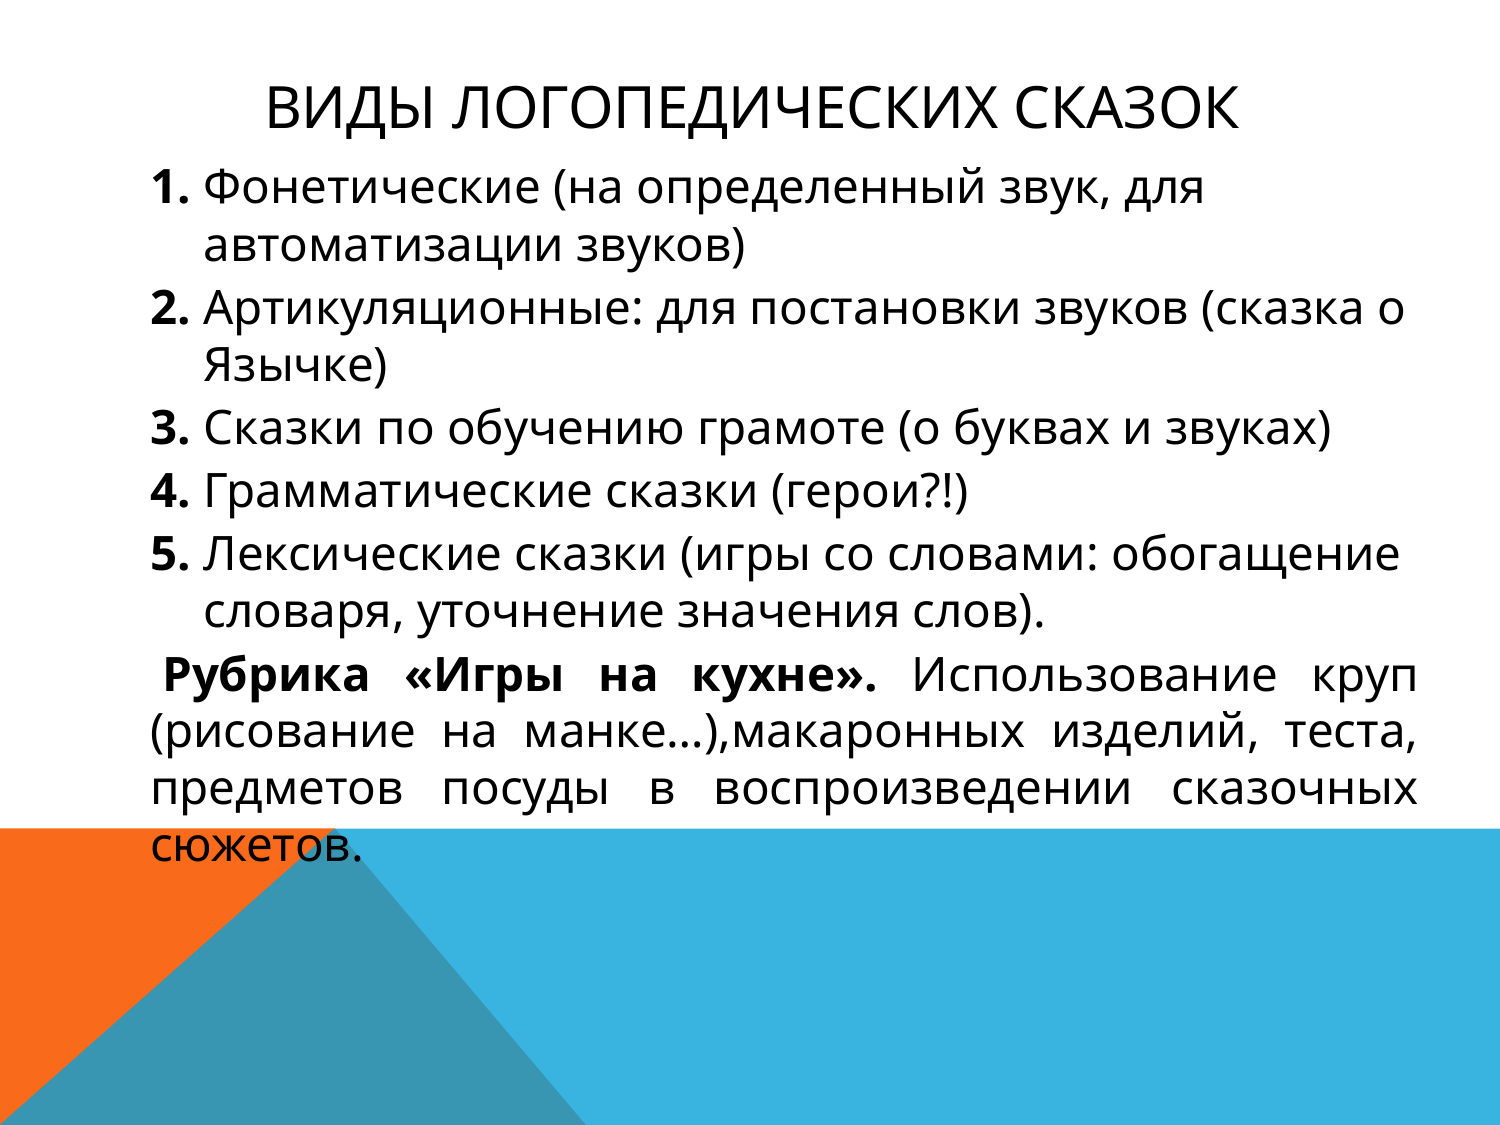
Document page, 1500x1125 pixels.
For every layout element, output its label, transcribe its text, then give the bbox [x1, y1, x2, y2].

title ВИДЫ ЛОГОПЕДИЧЕСКИХ СКАЗОК [135, 60, 1369, 149]
list 1. Фонетические (на определенный звук, для автоматизации звуков) 2. Артикуляционные: для постановки звуков (сказка о Язычке) 3. Сказки по обучению грамоте (о буквах и звуках) 4. Грамматические сказки (герои?!) 5. Лексические сказки (игры со словами: обогащение словаря, уточнение значения слов). Рубрика «Игры на кухне». Использование круп (рисование на манке…),макаронных изделий, теста, предметов посуды в воспроизведении сказочных сюжетов. [135, 149, 1436, 950]
